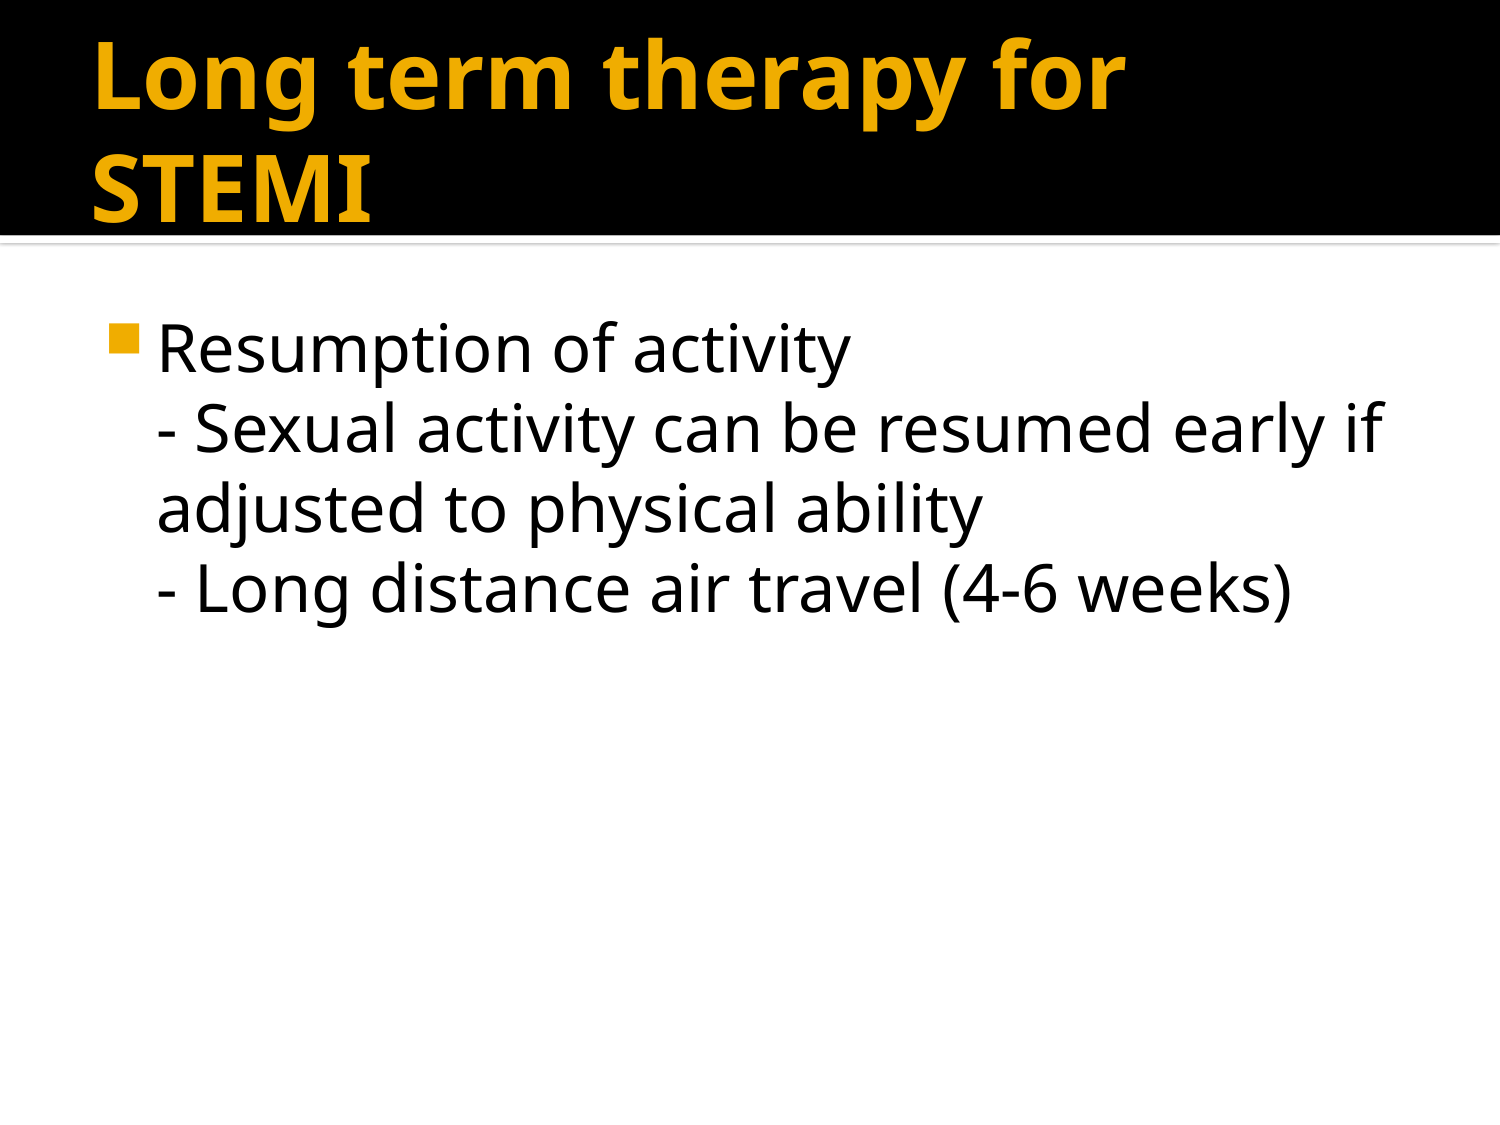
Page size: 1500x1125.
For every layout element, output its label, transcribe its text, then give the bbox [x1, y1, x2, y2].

list Resumption of activity - Sexual activity can be resumed early if adjusted to physical ability - Long distance air travel (4-6 weeks) [75, 291, 1425, 1050]
title Long term therapy for STEMI [75, 25, 1425, 231]
